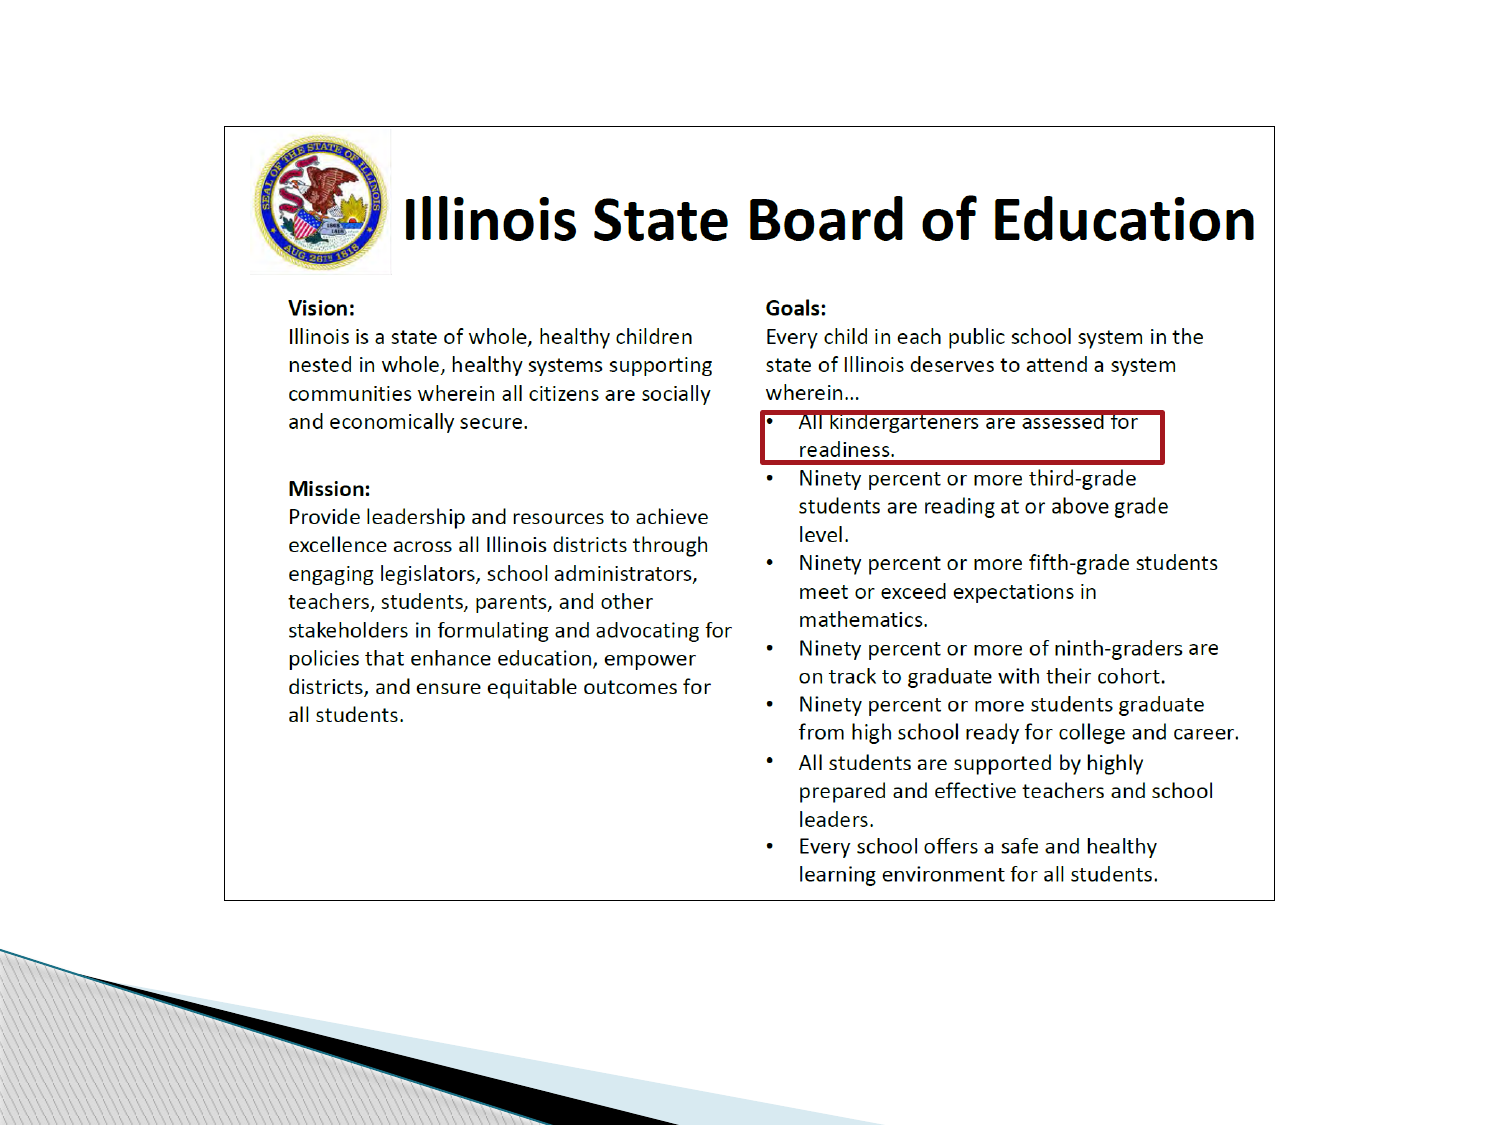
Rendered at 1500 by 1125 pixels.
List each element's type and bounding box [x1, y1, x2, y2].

picture [224, 127, 1275, 901]
